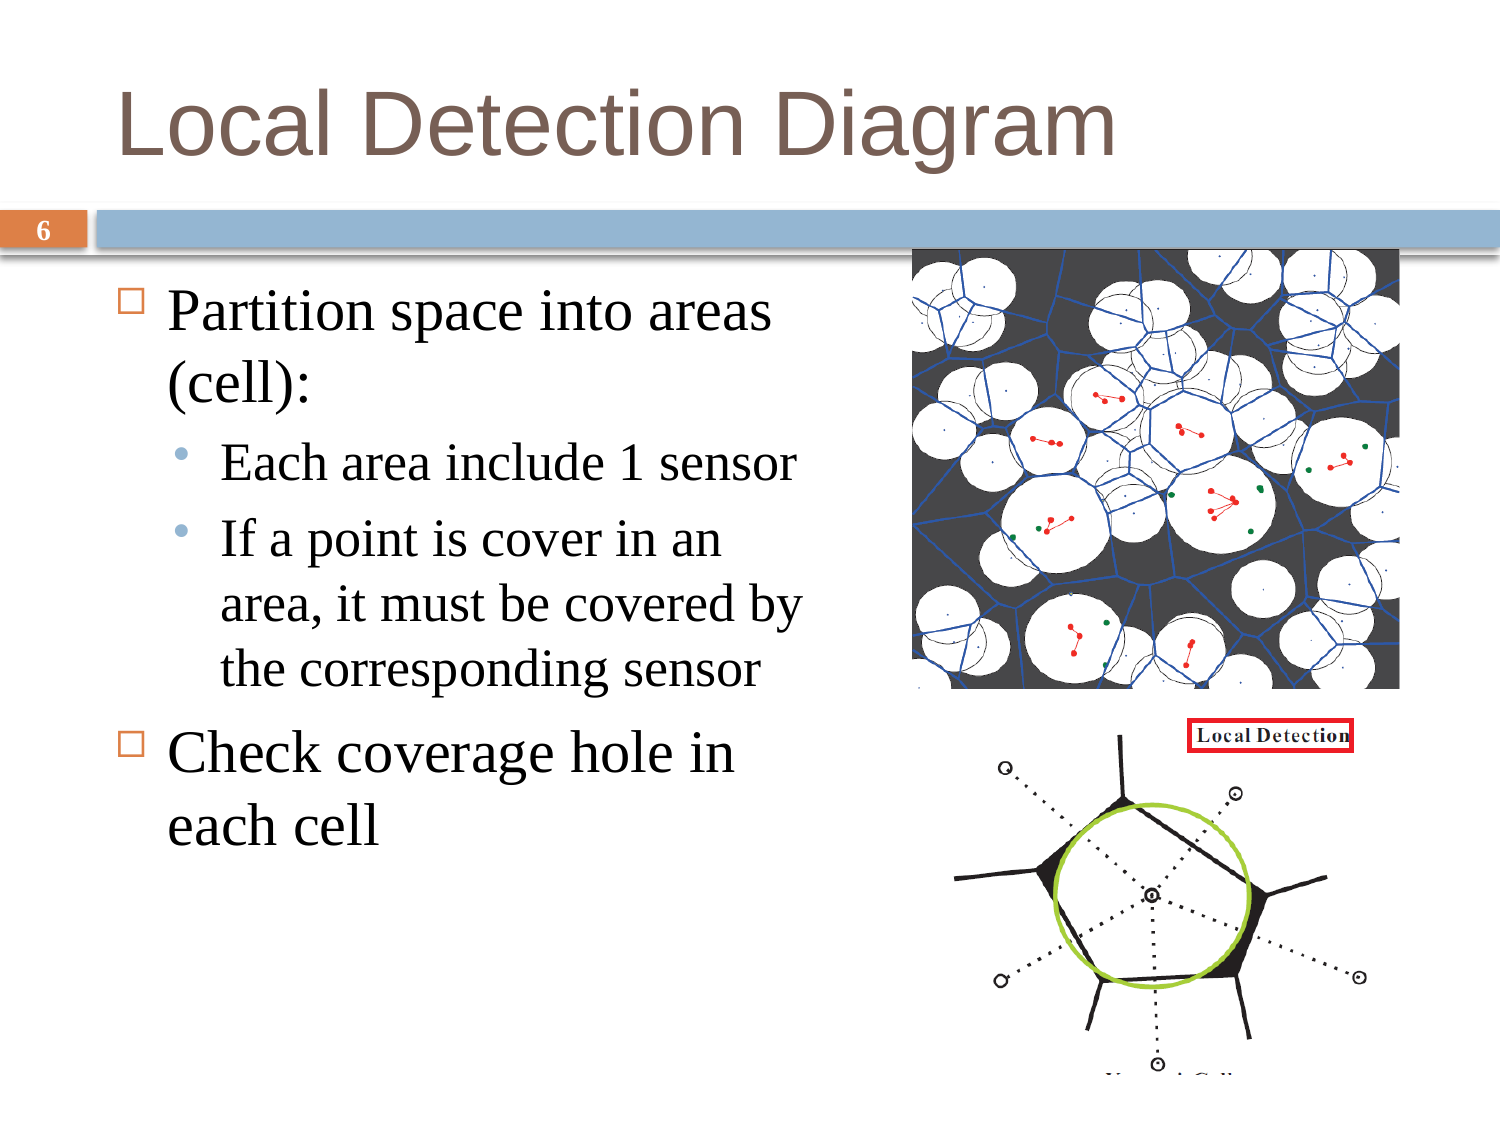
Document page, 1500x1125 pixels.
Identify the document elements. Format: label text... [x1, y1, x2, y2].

slide_number 6 [0, 208, 88, 249]
picture [912, 249, 1401, 689]
title Local Detection Diagram [100, 37, 1438, 200]
list Partition space into areas (cell): Each area include 1 sensor If a point is cover in an area, it must be covered by the corresponding sensor Check coverage hole in each cell [100, 262, 825, 1000]
picture [912, 699, 1423, 1076]
